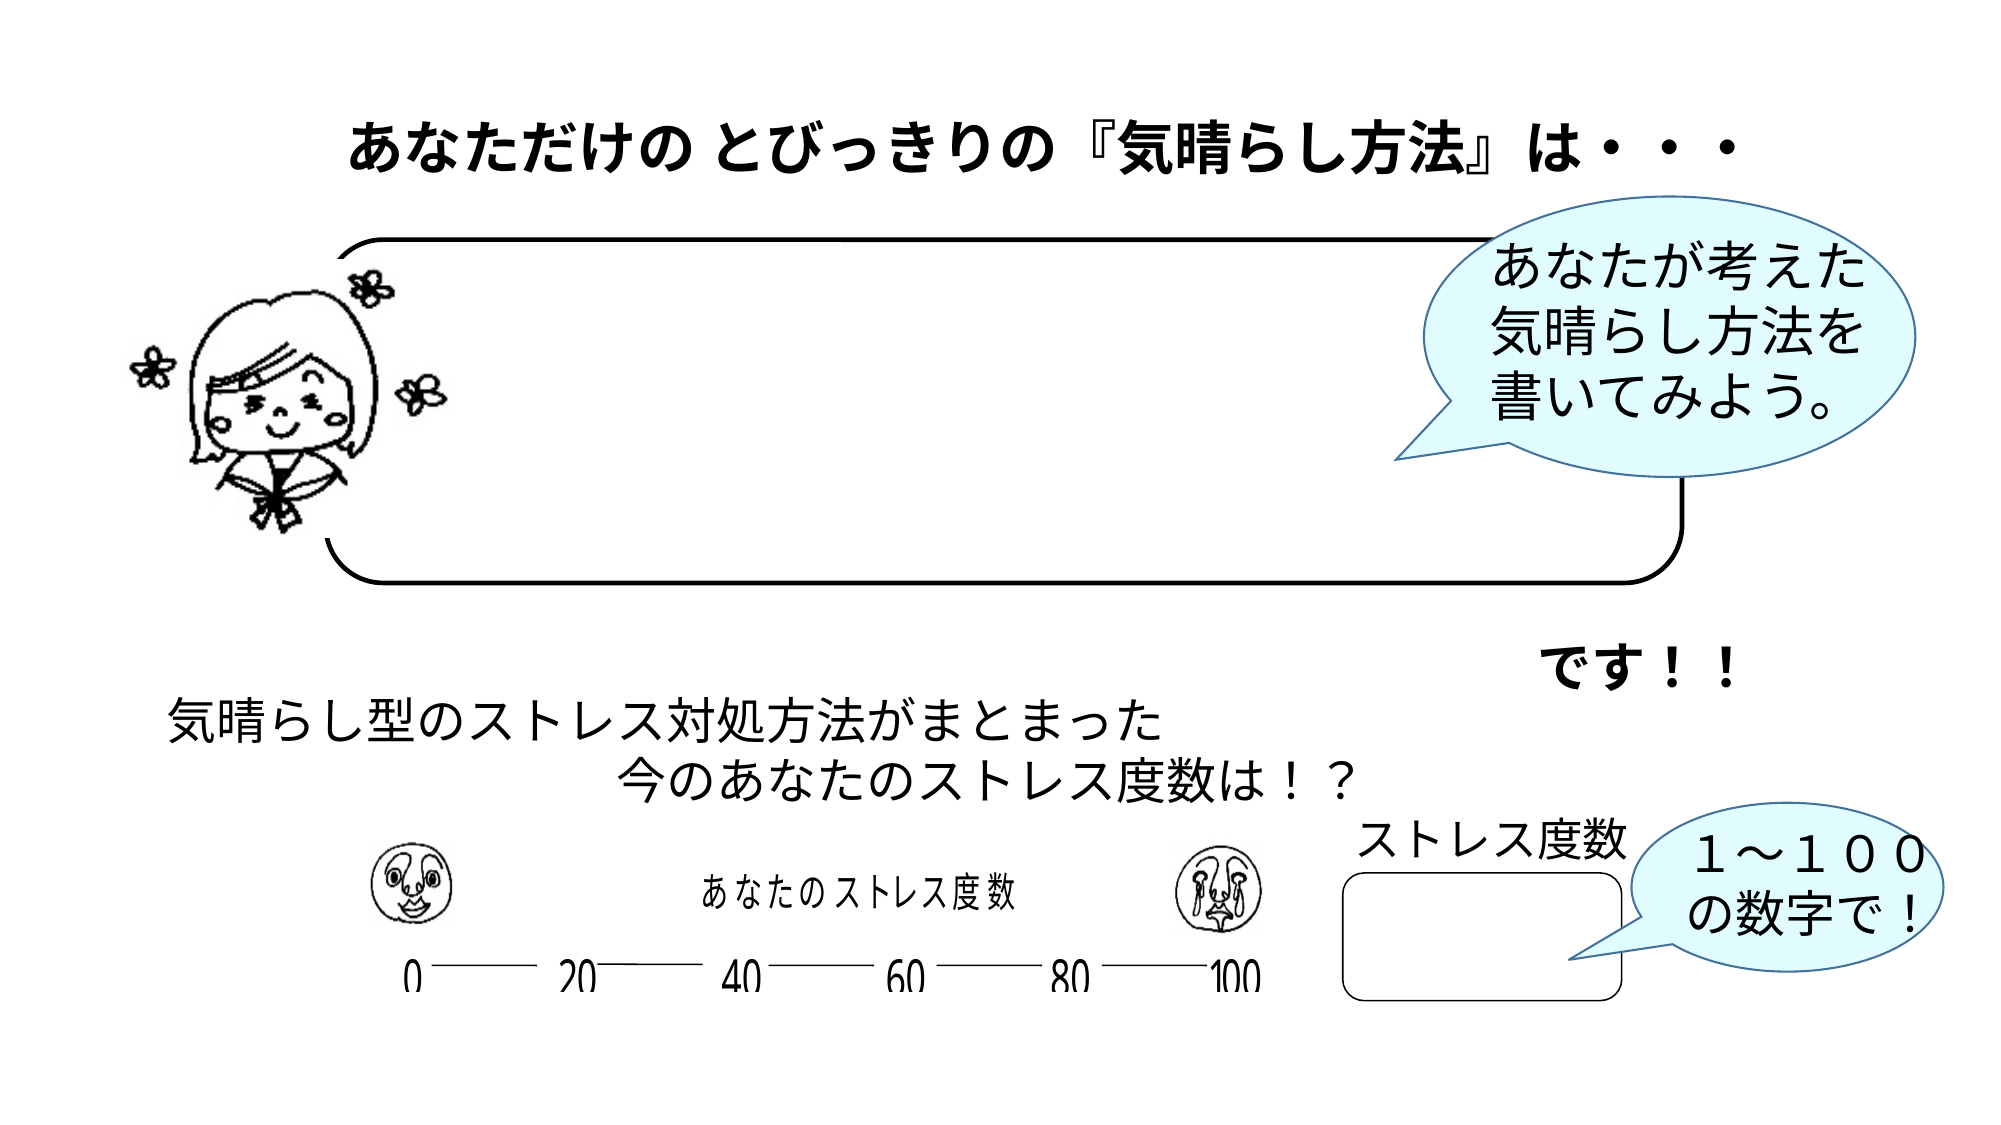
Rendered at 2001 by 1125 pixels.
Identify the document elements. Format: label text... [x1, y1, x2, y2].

text_box 気晴らし型のストレス対処方法がまとまった 今のあなたのストレス度数は！？ [113, 713, 1551, 787]
text_box あなたが考えた 気晴らし方法を 書いてみよう。 [1420, 224, 1944, 435]
text_box あなただけの とびっきりの『気晴らし方法』は・・・ [331, 103, 1795, 189]
picture [92, 259, 464, 538]
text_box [357, 838, 1345, 994]
text_box です！！ [1522, 626, 1795, 706]
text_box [1342, 792, 1659, 1001]
text_box [326, 238, 1684, 584]
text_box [1631, 802, 1952, 1012]
text_box [1520, 195, 1819, 224]
text_box [1393, 432, 1848, 479]
